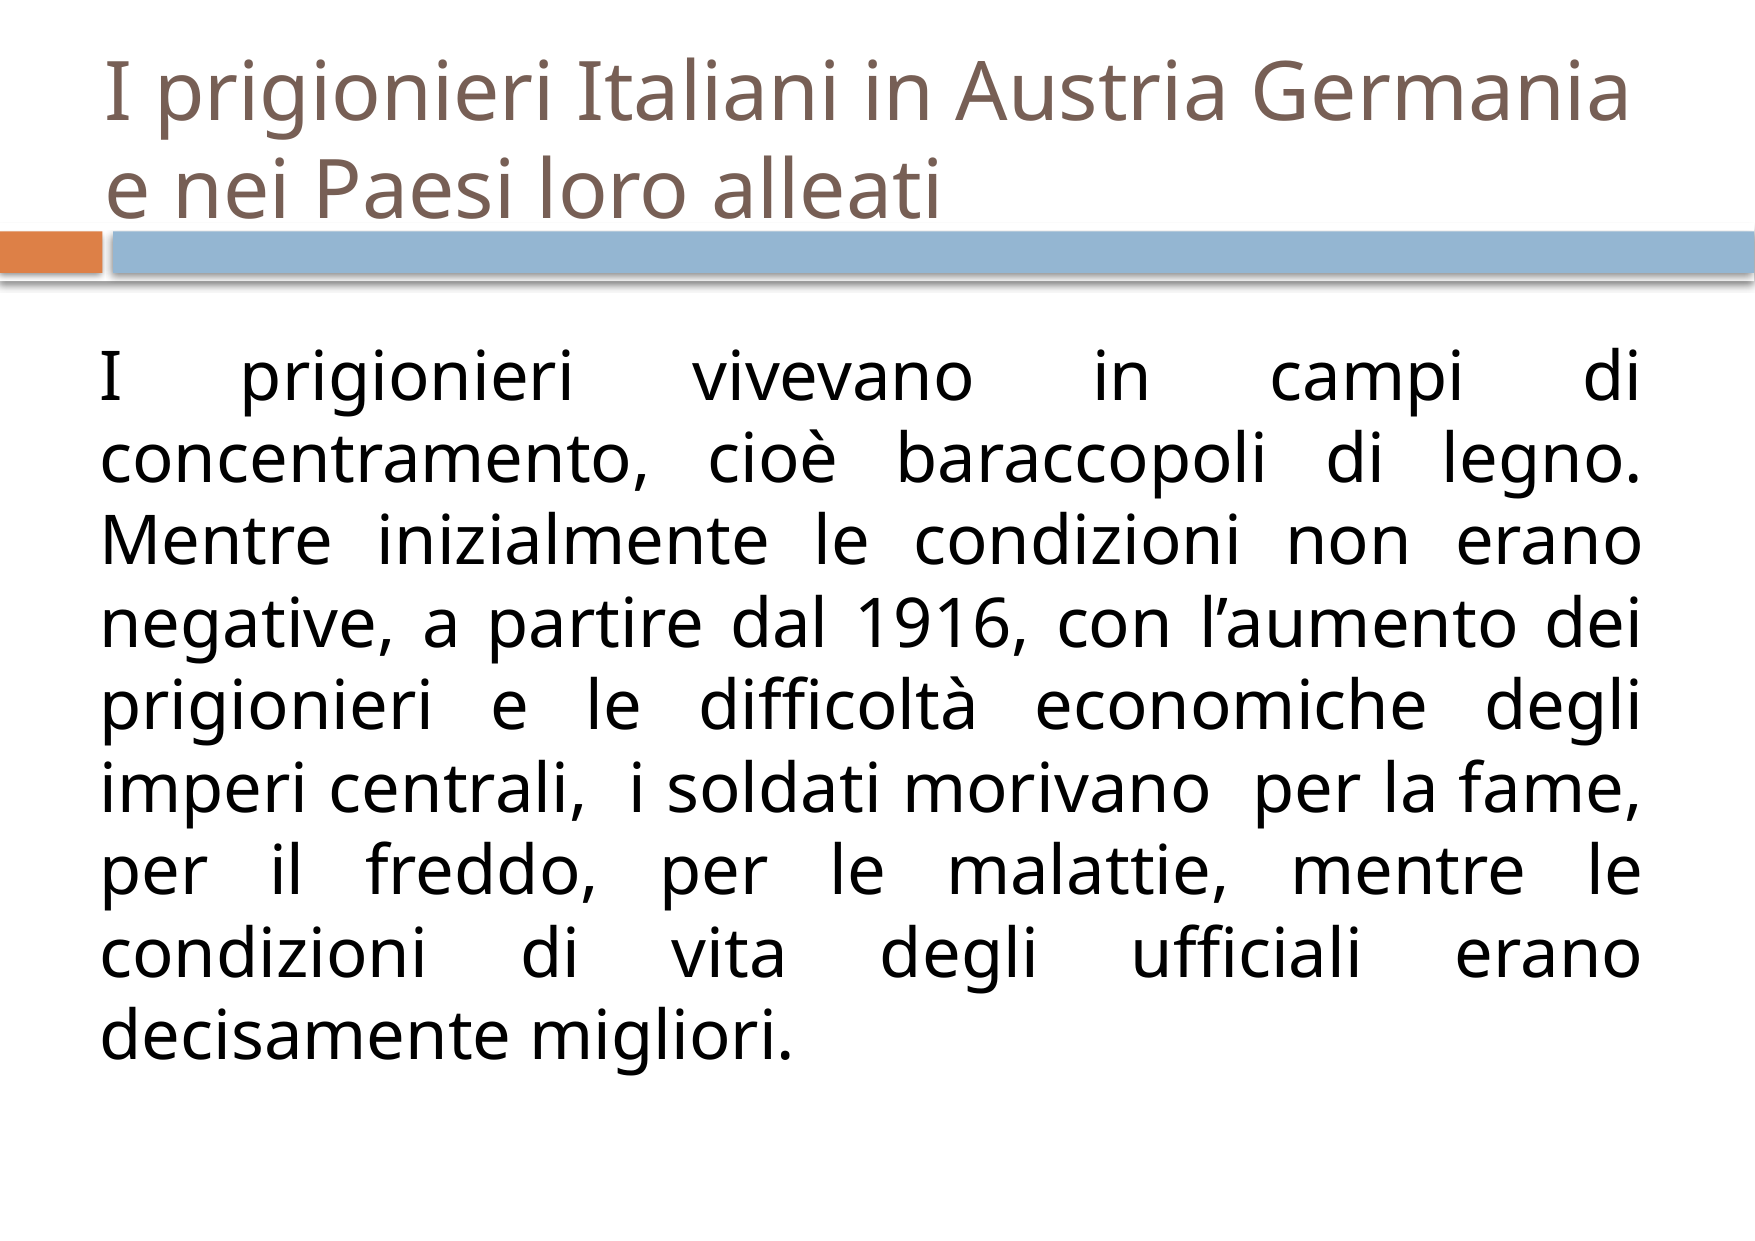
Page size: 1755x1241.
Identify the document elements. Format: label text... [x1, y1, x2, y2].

title I prigionieri Italiani in Austria Germania e nei Paesi loro alleati [87, 27, 1667, 246]
list I prigionieri vivevano in campi di concentramento, cioè baraccopoli di legno. Mentre inizialmente le condizioni non erano negative, a partire dal 1916, con l’aumento dei prigionieri e le difficoltà economiche degli imperi centrali, i soldati morivano per la fame, per il freddo, per le malattie, mentre le condizioni di vita degli ufficiali erano decisamente migliori. [81, 322, 1662, 1176]
